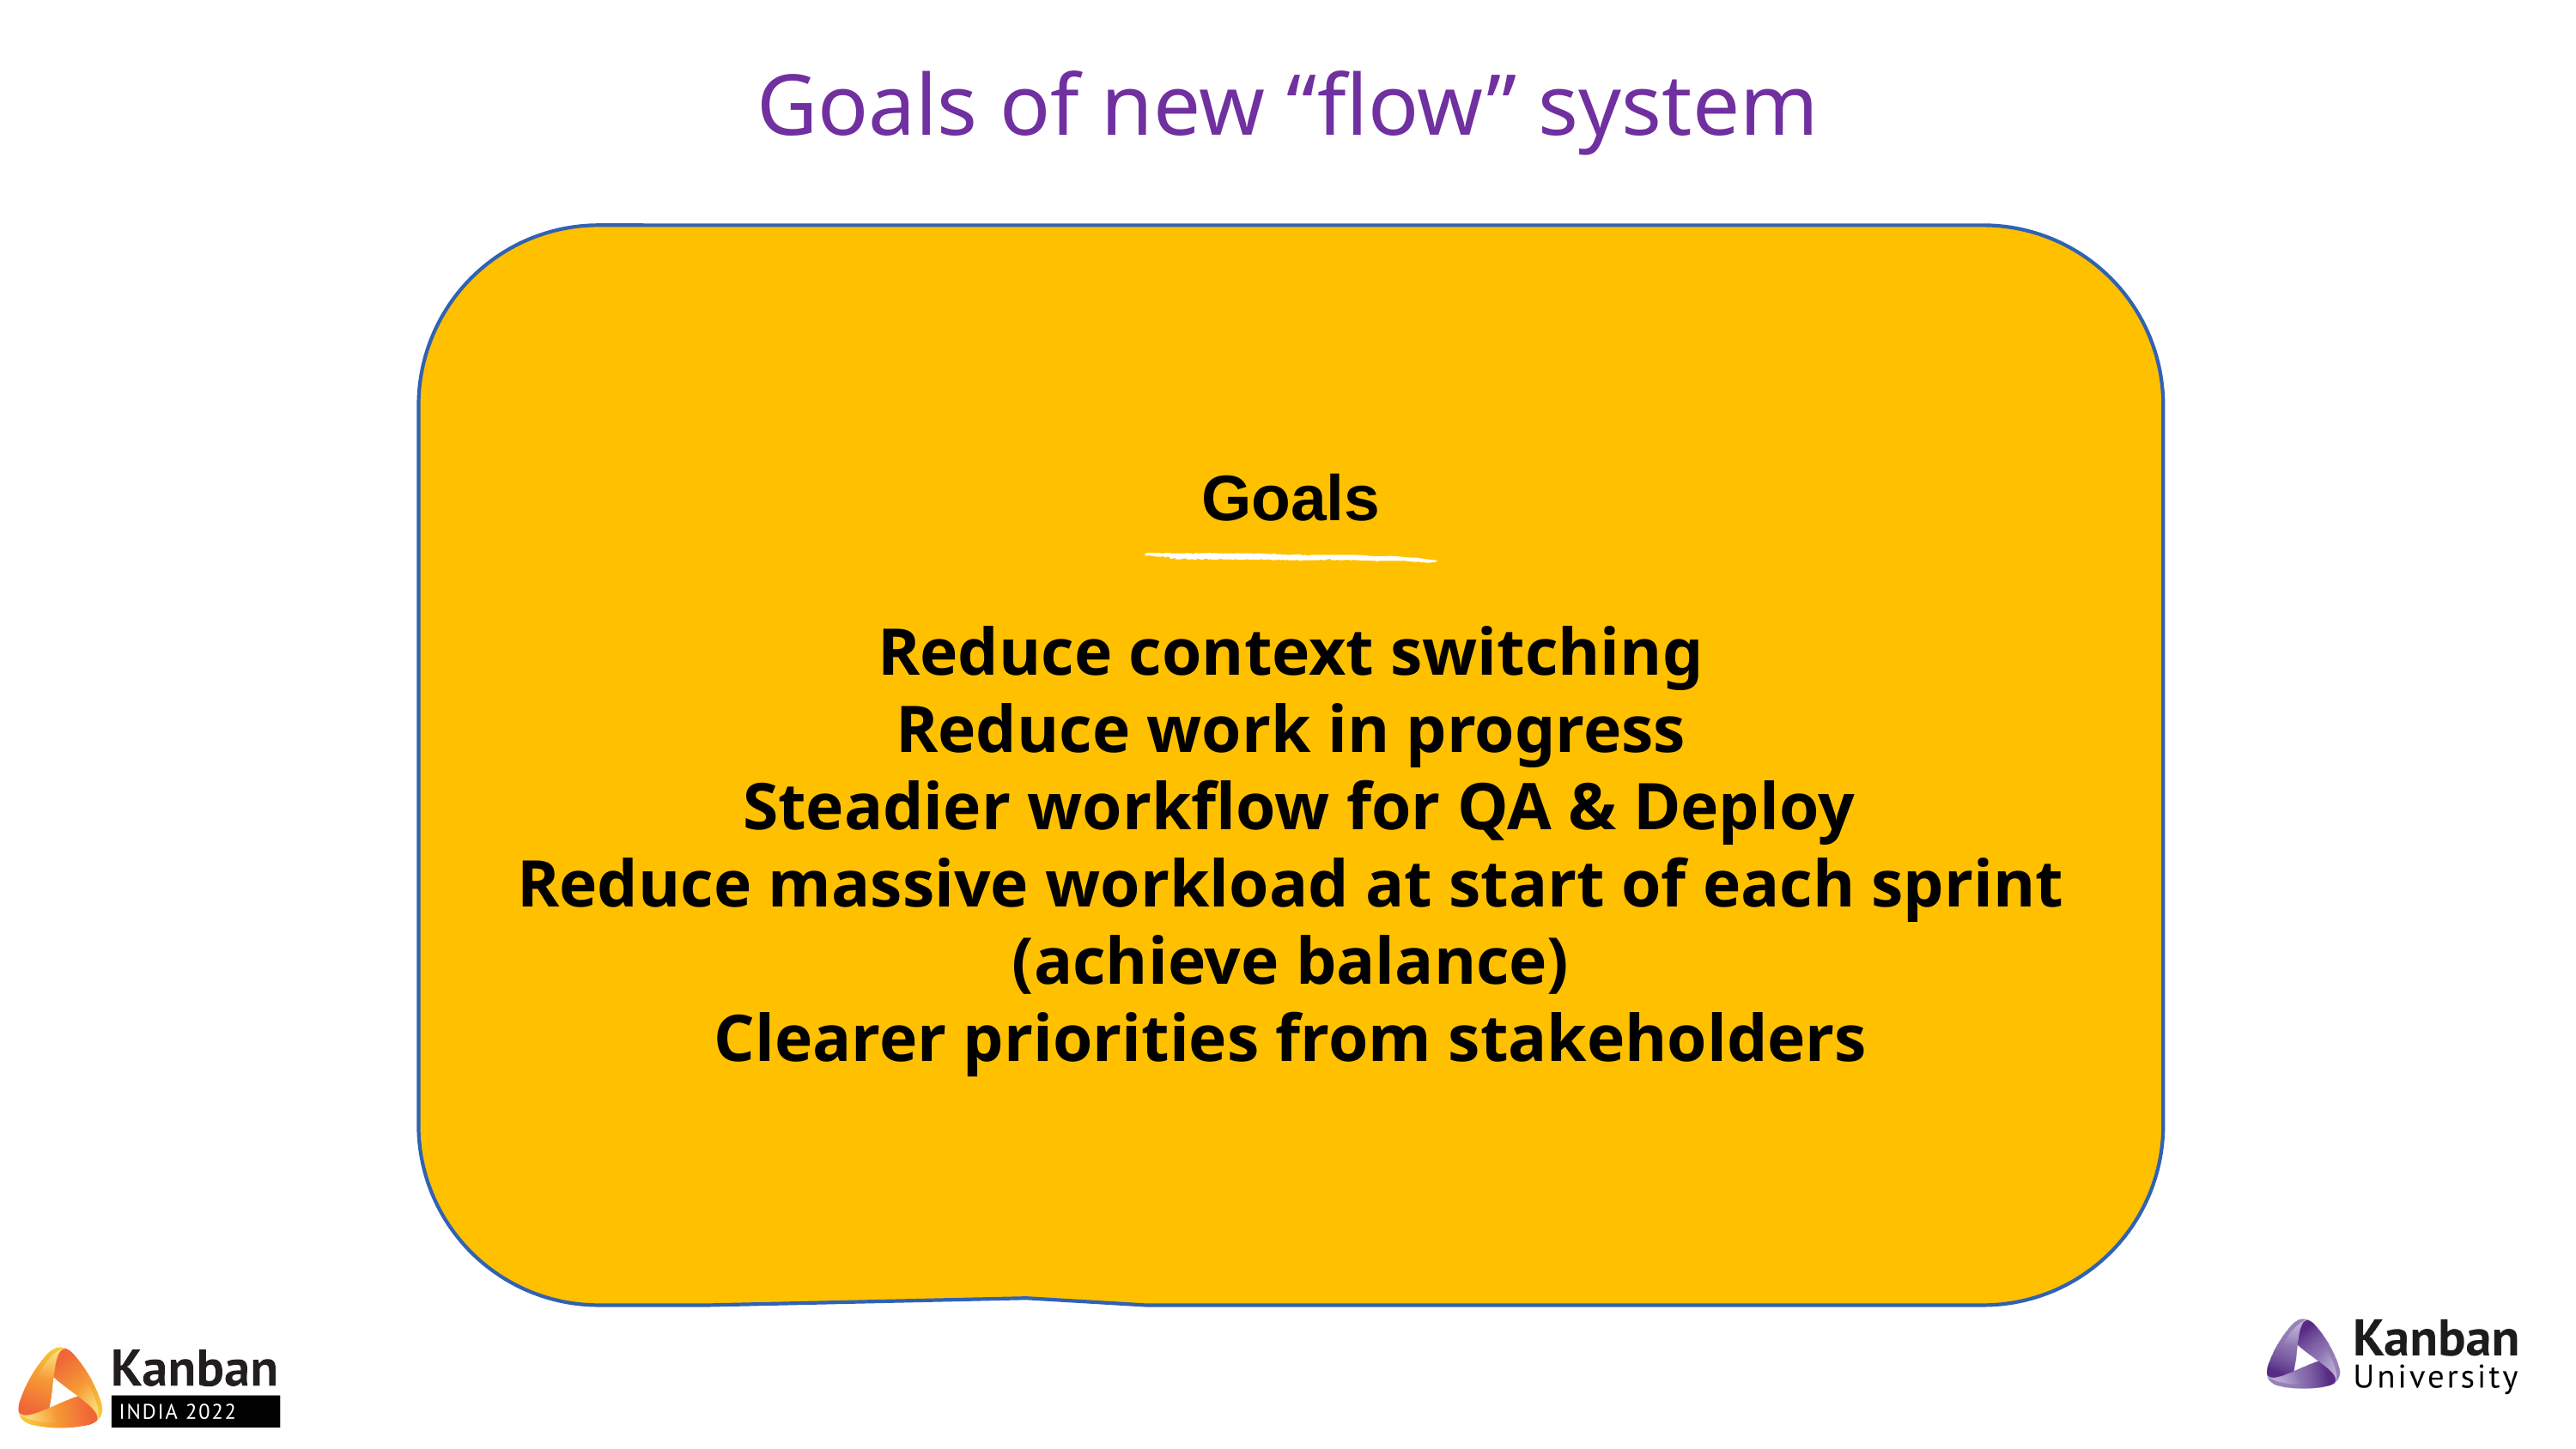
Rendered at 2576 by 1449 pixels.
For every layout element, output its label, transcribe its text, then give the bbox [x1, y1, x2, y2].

picture [2260, 1312, 2524, 1398]
picture [15, 1334, 301, 1441]
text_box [418, 225, 2164, 1306]
title Goals of new “flow” system [88, 26, 2488, 187]
